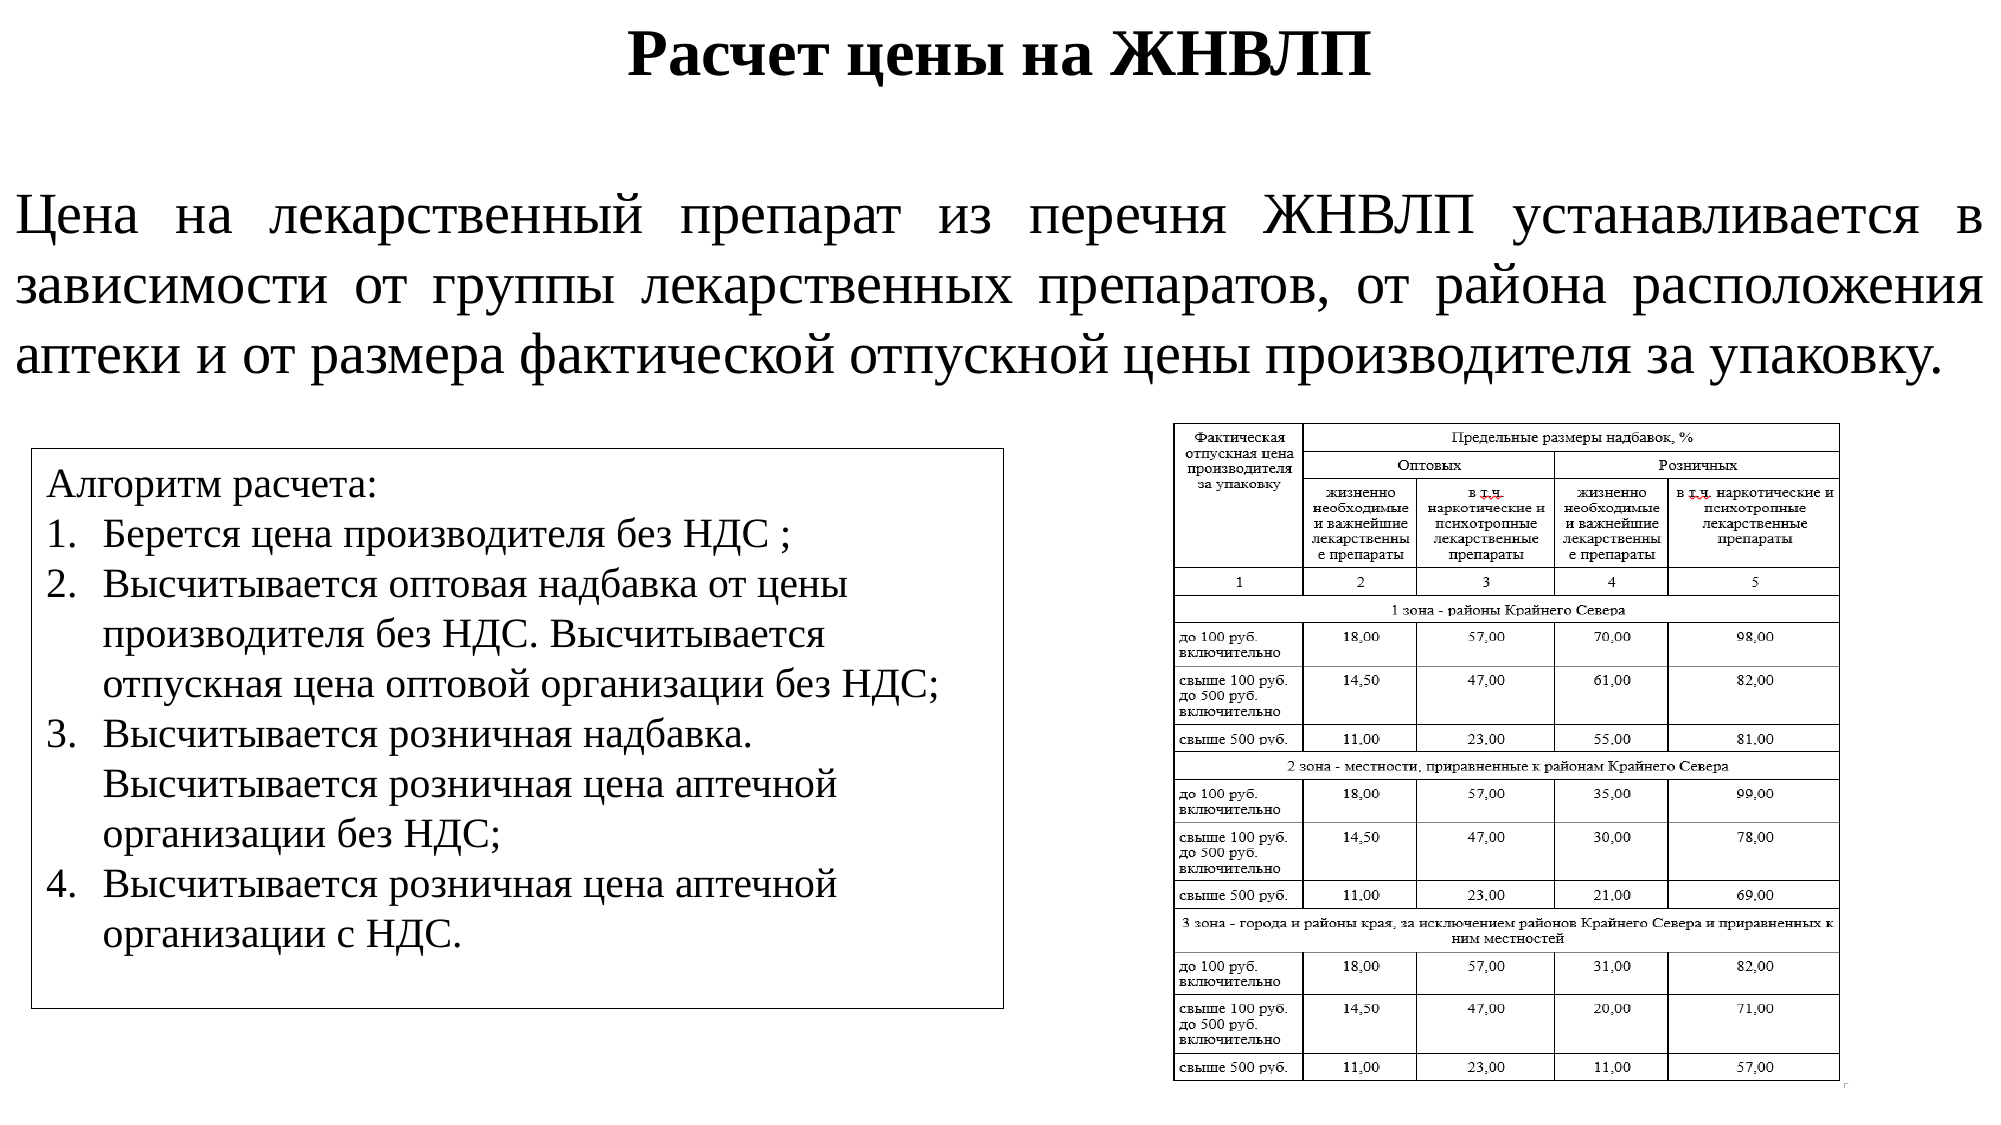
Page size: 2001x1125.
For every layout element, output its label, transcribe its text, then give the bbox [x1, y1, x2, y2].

picture [1162, 412, 1849, 1088]
text_box Алгоритм расчета: Берется цена производителя без НДС ; Высчитывается оптовая надбавка от цены производителя без НДС. Высчитывается отпускная цена оптовой организации без НДС; Высчитывается розничная надбавка. Высчитывается розничная цена аптечной организации без НДС; Высчитывается розничная цена аптечной организации с НДС. [31, 448, 1004, 1009]
list Цена на лекарственный препарат из перечня ЖНВЛП устанавливается в зависимости от группы лекарственных препаратов, от района расположения аптеки и от размера фактической отпускной цены производителя за упаковку. [0, 167, 2000, 1125]
title Расчет цены на ЖНВЛП [137, 0, 1863, 109]
